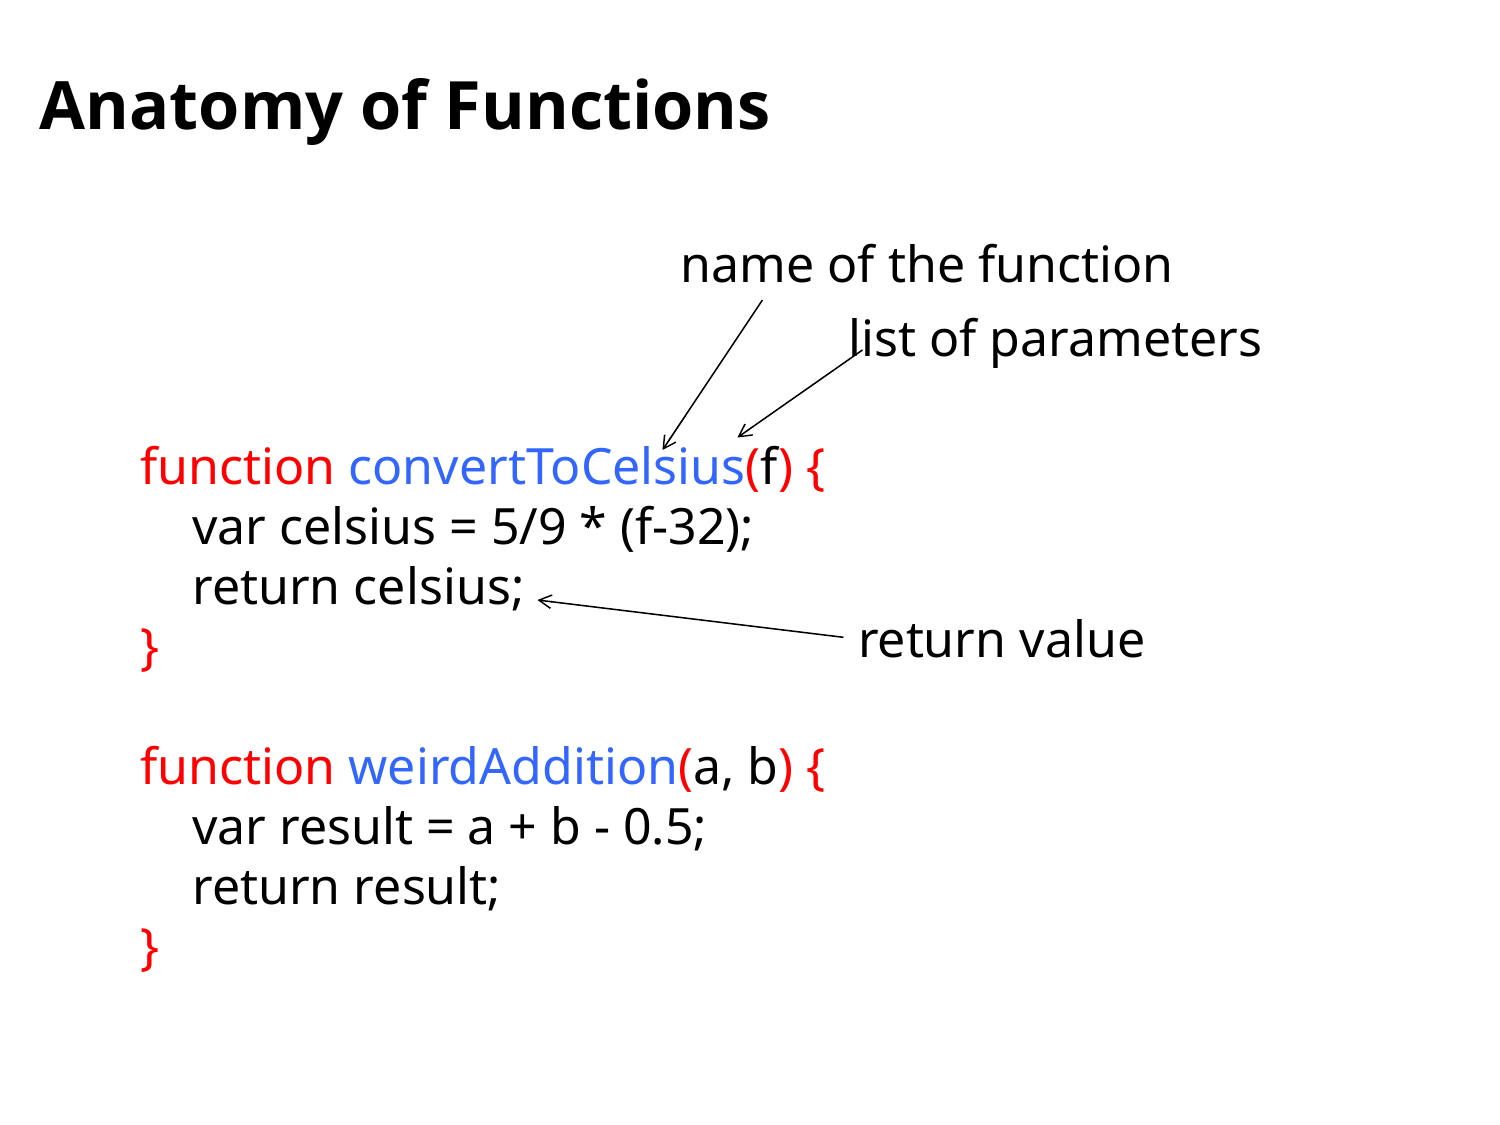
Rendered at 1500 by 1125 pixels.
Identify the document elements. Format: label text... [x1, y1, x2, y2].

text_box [537, 599, 863, 639]
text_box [737, 349, 863, 438]
title Anatomy of Functions [24, 18, 1451, 188]
text_box return value [843, 599, 1161, 675]
text_box function convertToCelsius(f) { var celsius = 5/9 * (f-32); return celsius; } function weirdAddition(a, b) { var result = a + b - 0.5; return result; } [124, 427, 842, 982]
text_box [662, 299, 763, 451]
text_box name of the function [666, 224, 1189, 300]
text_box list of parameters [833, 299, 1278, 374]
